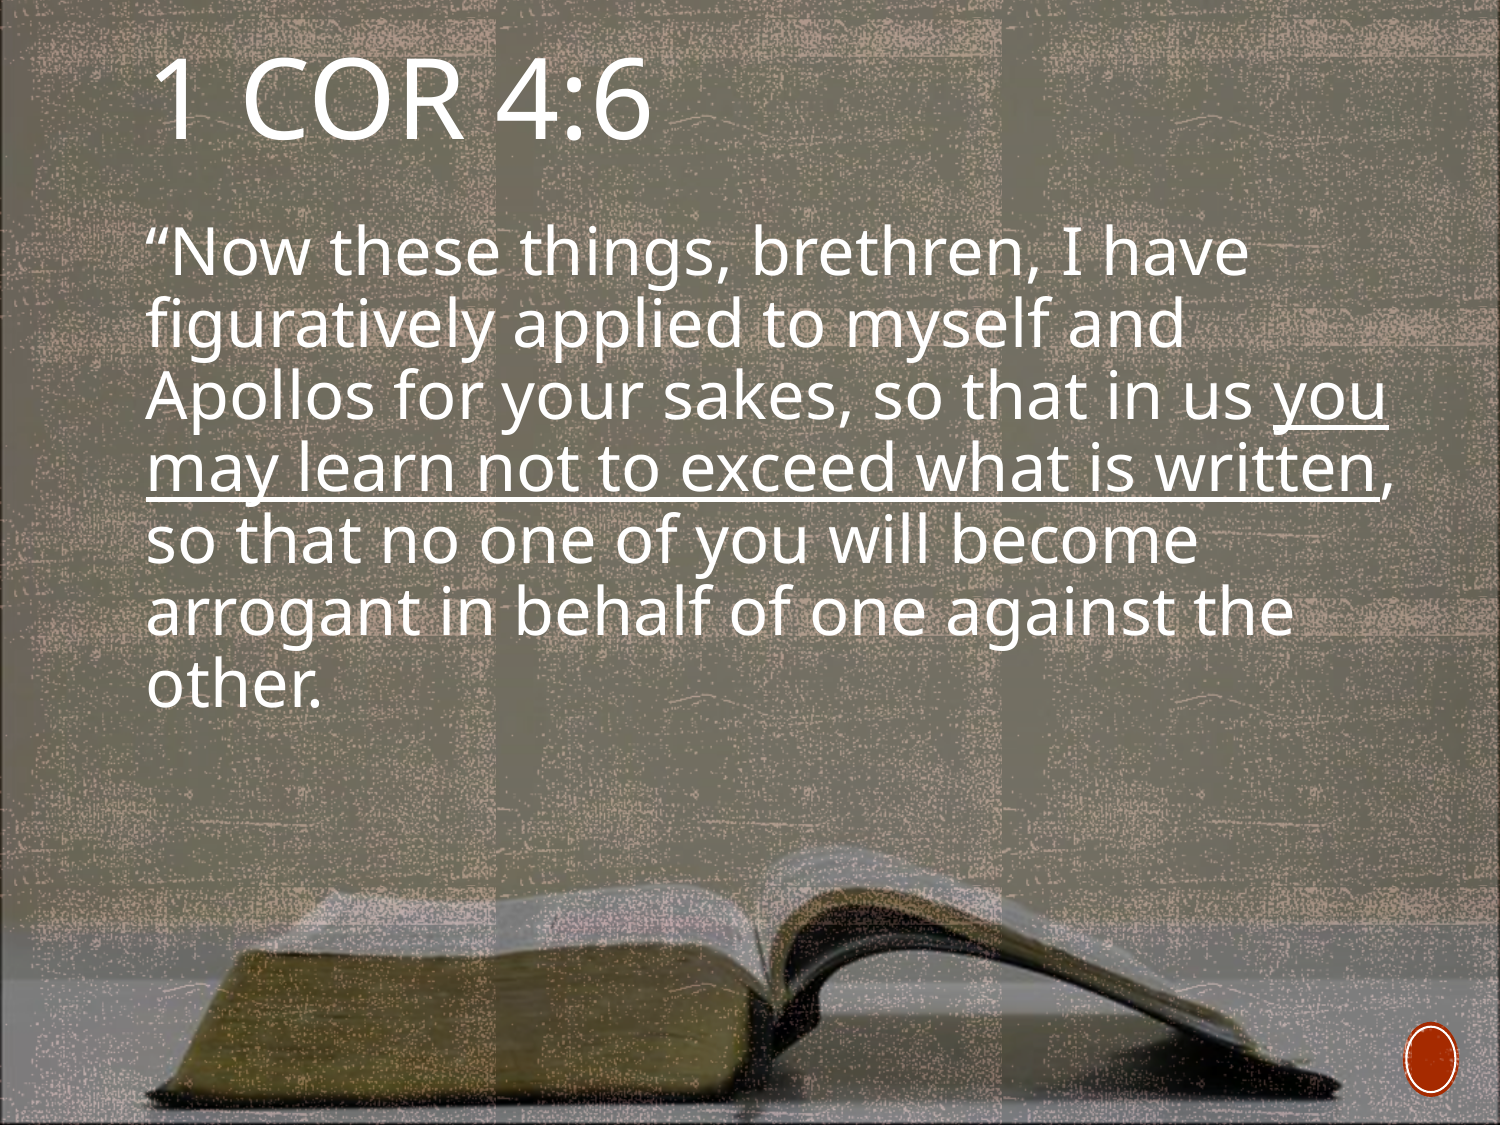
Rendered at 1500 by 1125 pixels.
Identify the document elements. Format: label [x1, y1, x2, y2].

text_box [1405, 1024, 1457, 1095]
picture [3, 3, 1498, 1123]
